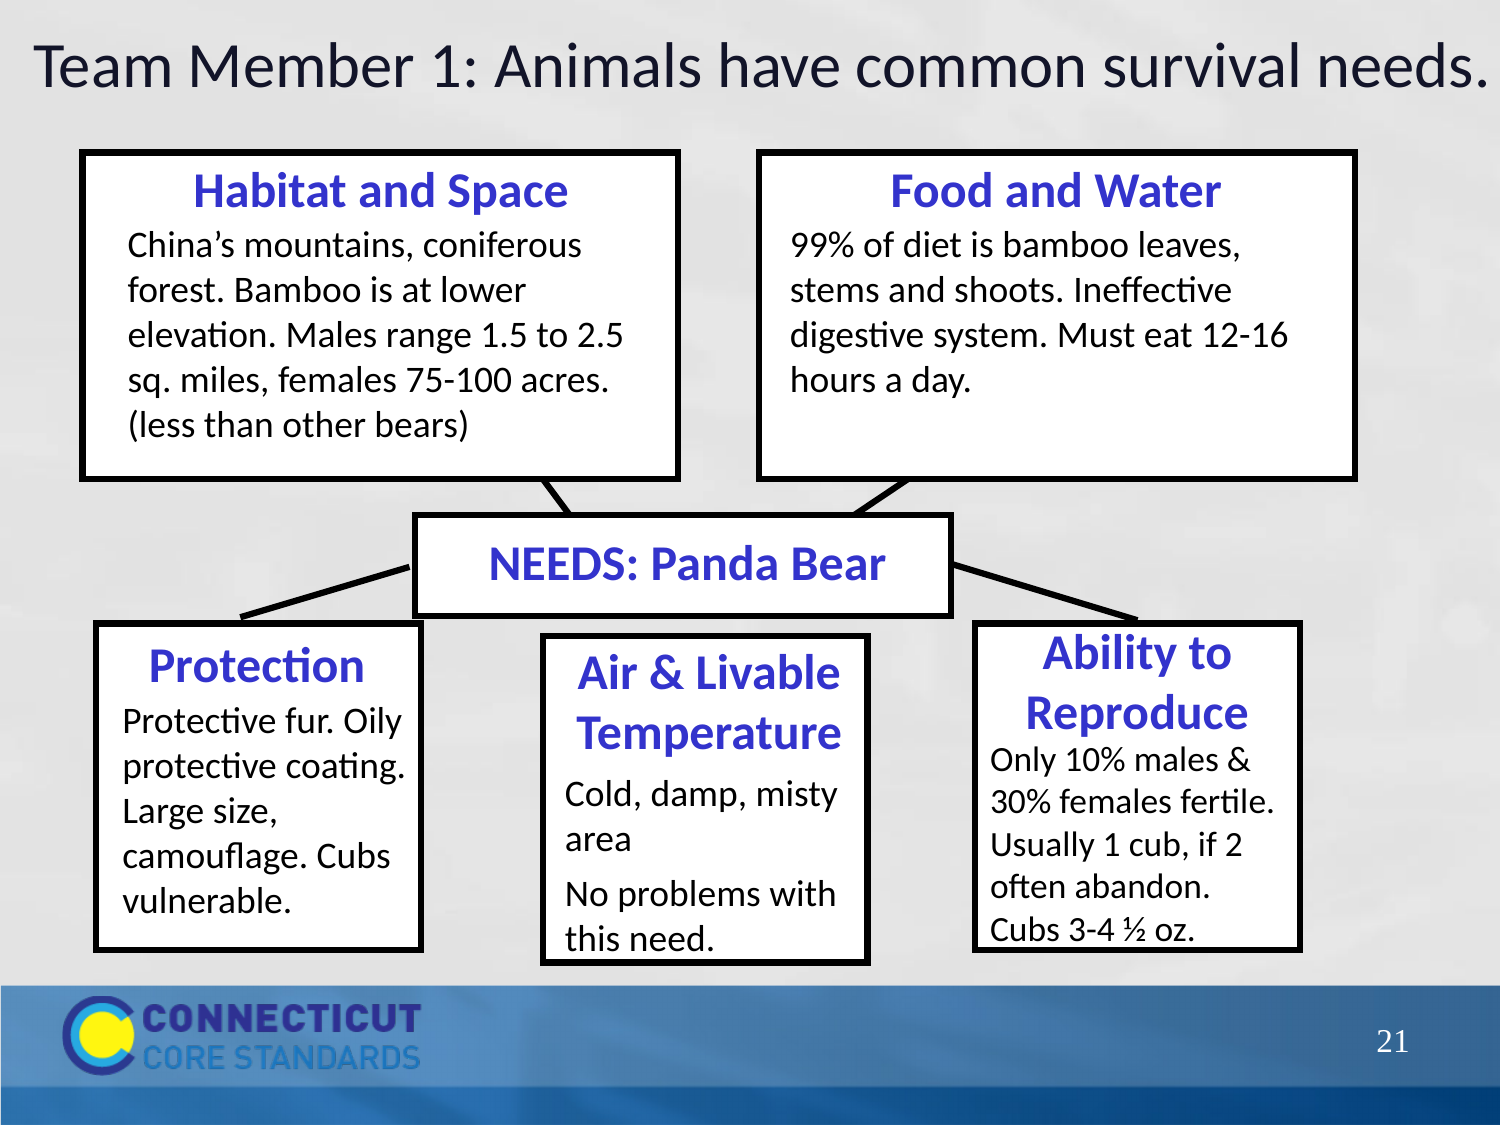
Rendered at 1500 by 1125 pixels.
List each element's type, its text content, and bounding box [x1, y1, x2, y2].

footer [62, 996, 424, 1076]
picture [0, 0, 1500, 985]
slide_number 21 [1074, 999, 1425, 1079]
list Team Member 1: Animals have common survival needs. [18, 29, 1500, 125]
picture [2, 986, 1500, 1125]
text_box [82, 152, 1356, 963]
